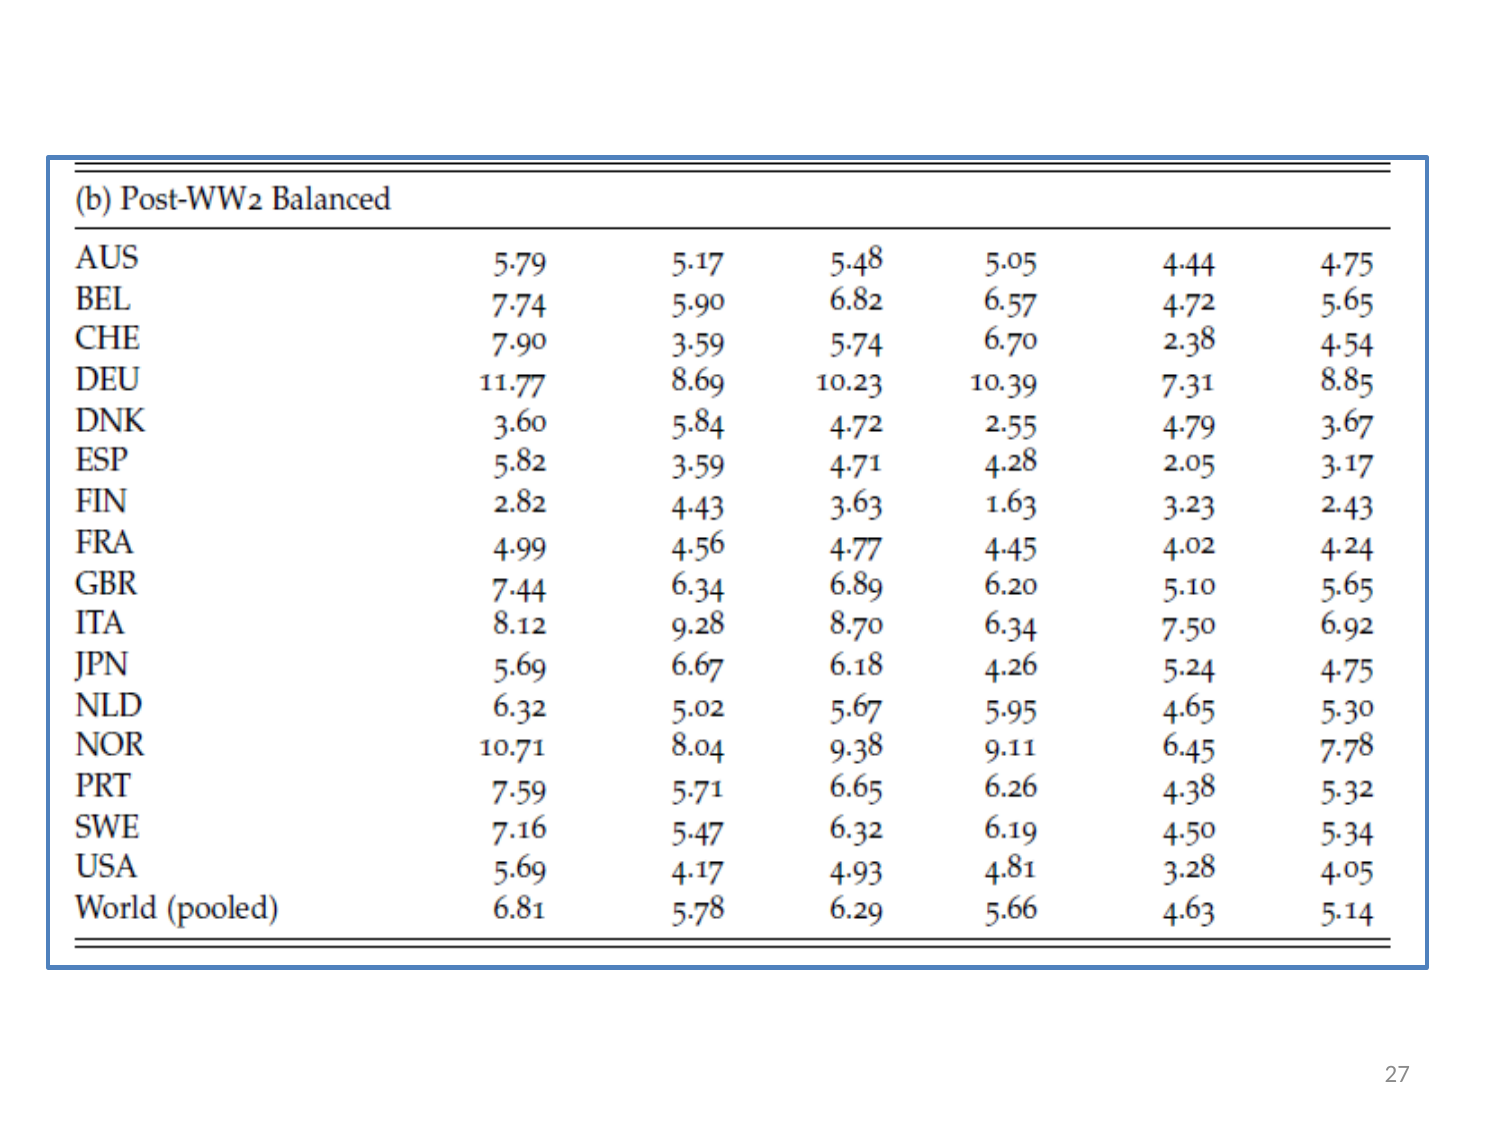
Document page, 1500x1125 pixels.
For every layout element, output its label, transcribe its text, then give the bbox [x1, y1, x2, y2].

slide_number 27 [1074, 1042, 1425, 1103]
picture [49, 159, 1426, 966]
